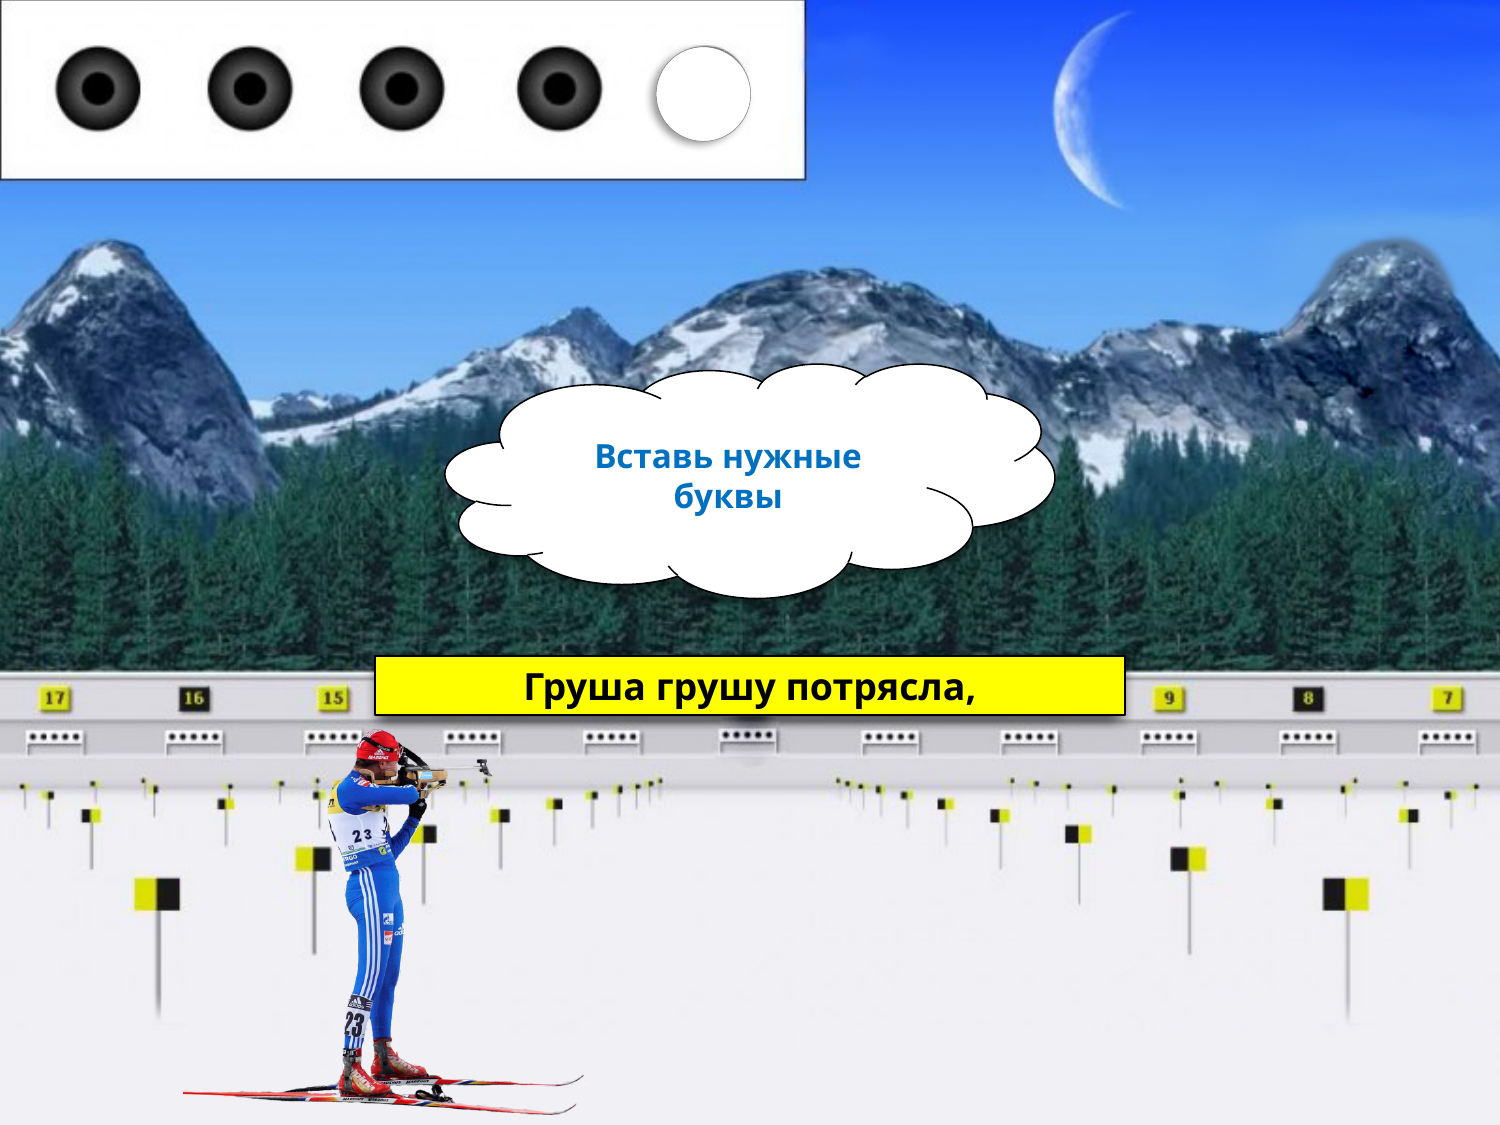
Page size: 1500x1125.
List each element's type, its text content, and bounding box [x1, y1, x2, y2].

text_box Вставь нужные буквы [444, 363, 1056, 600]
text_box [652, 43, 755, 145]
text_box Груша грушу потрясла, [374, 655, 1126, 716]
picture [0, 0, 1500, 1125]
